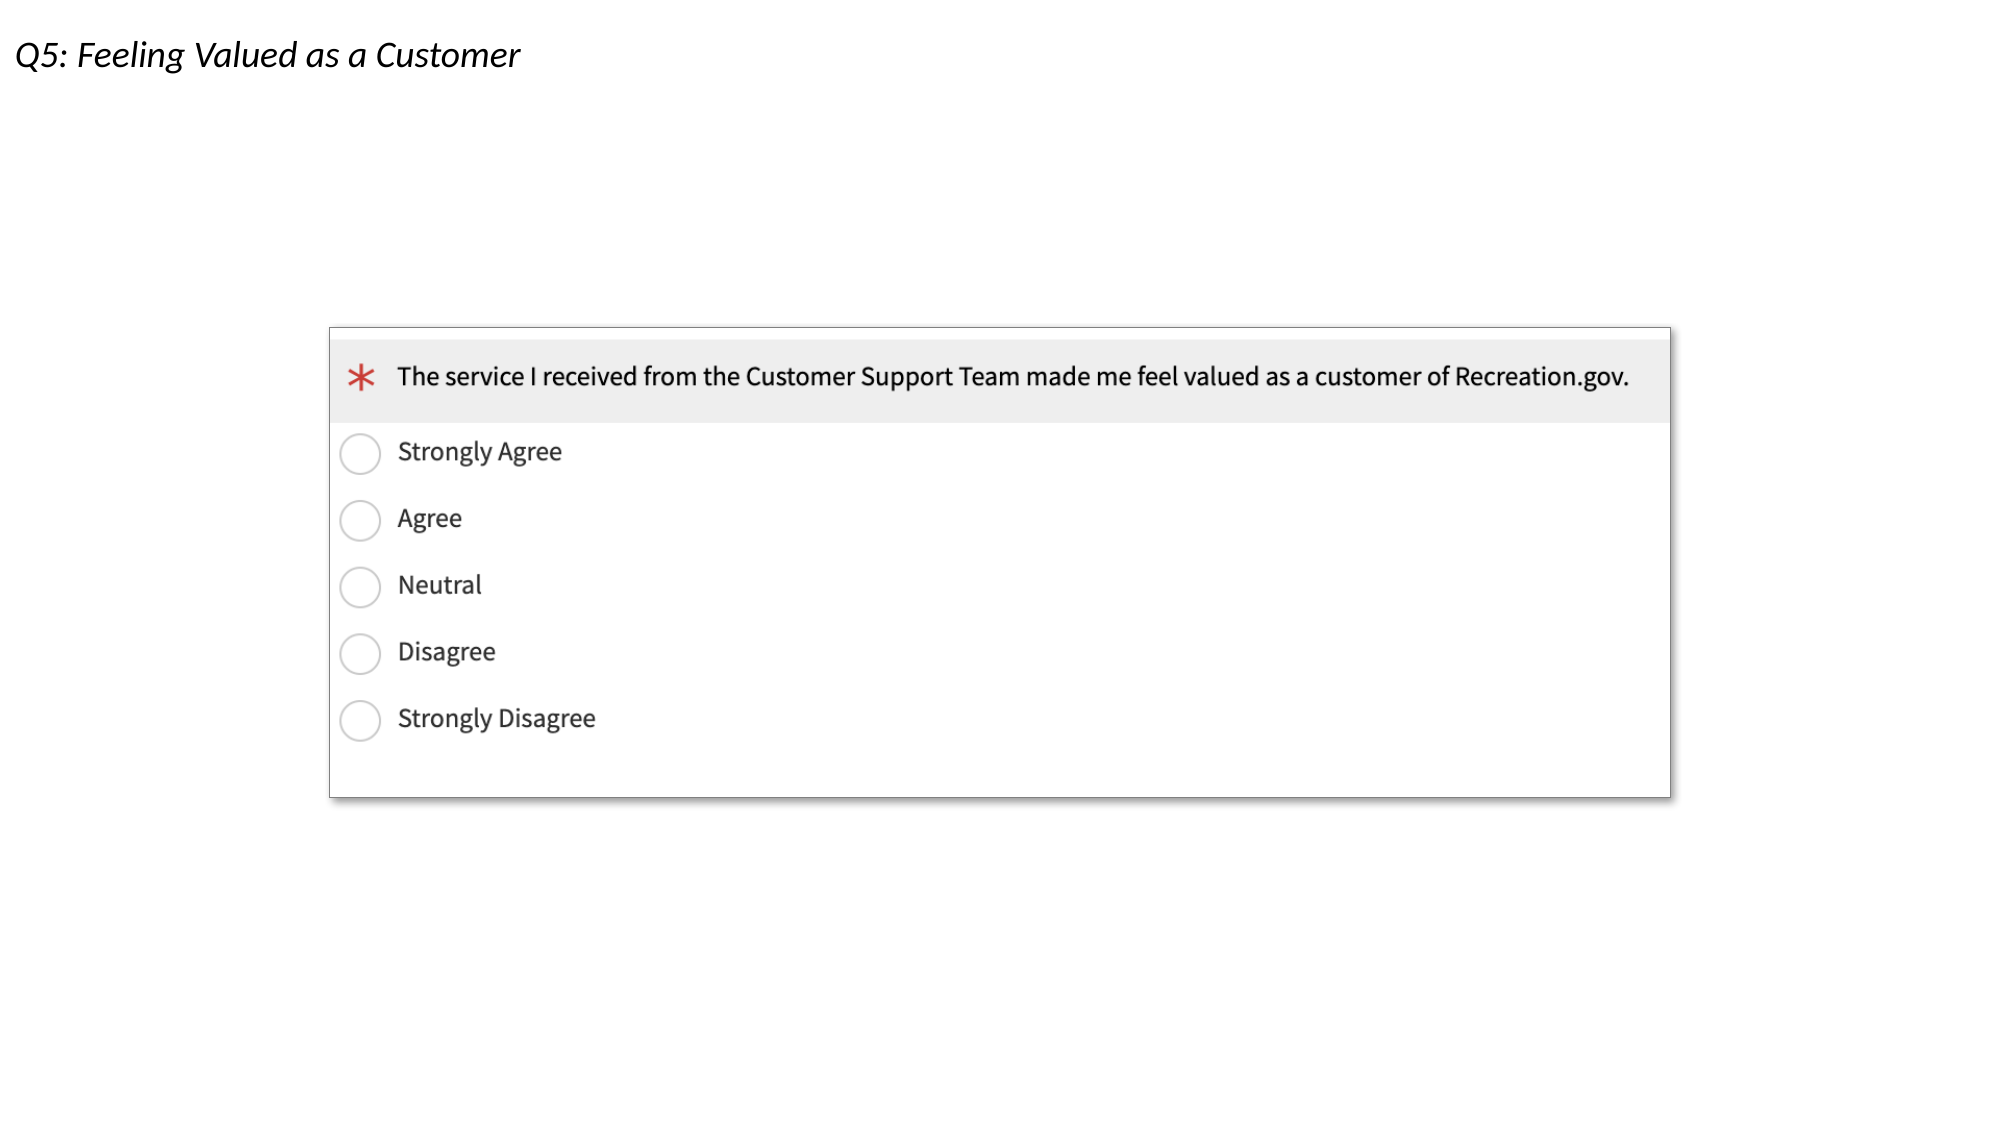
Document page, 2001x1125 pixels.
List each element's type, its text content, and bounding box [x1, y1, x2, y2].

picture [329, 327, 1671, 798]
text_box Q5: Feeling Valued as a Customer [0, 0, 1467, 106]
